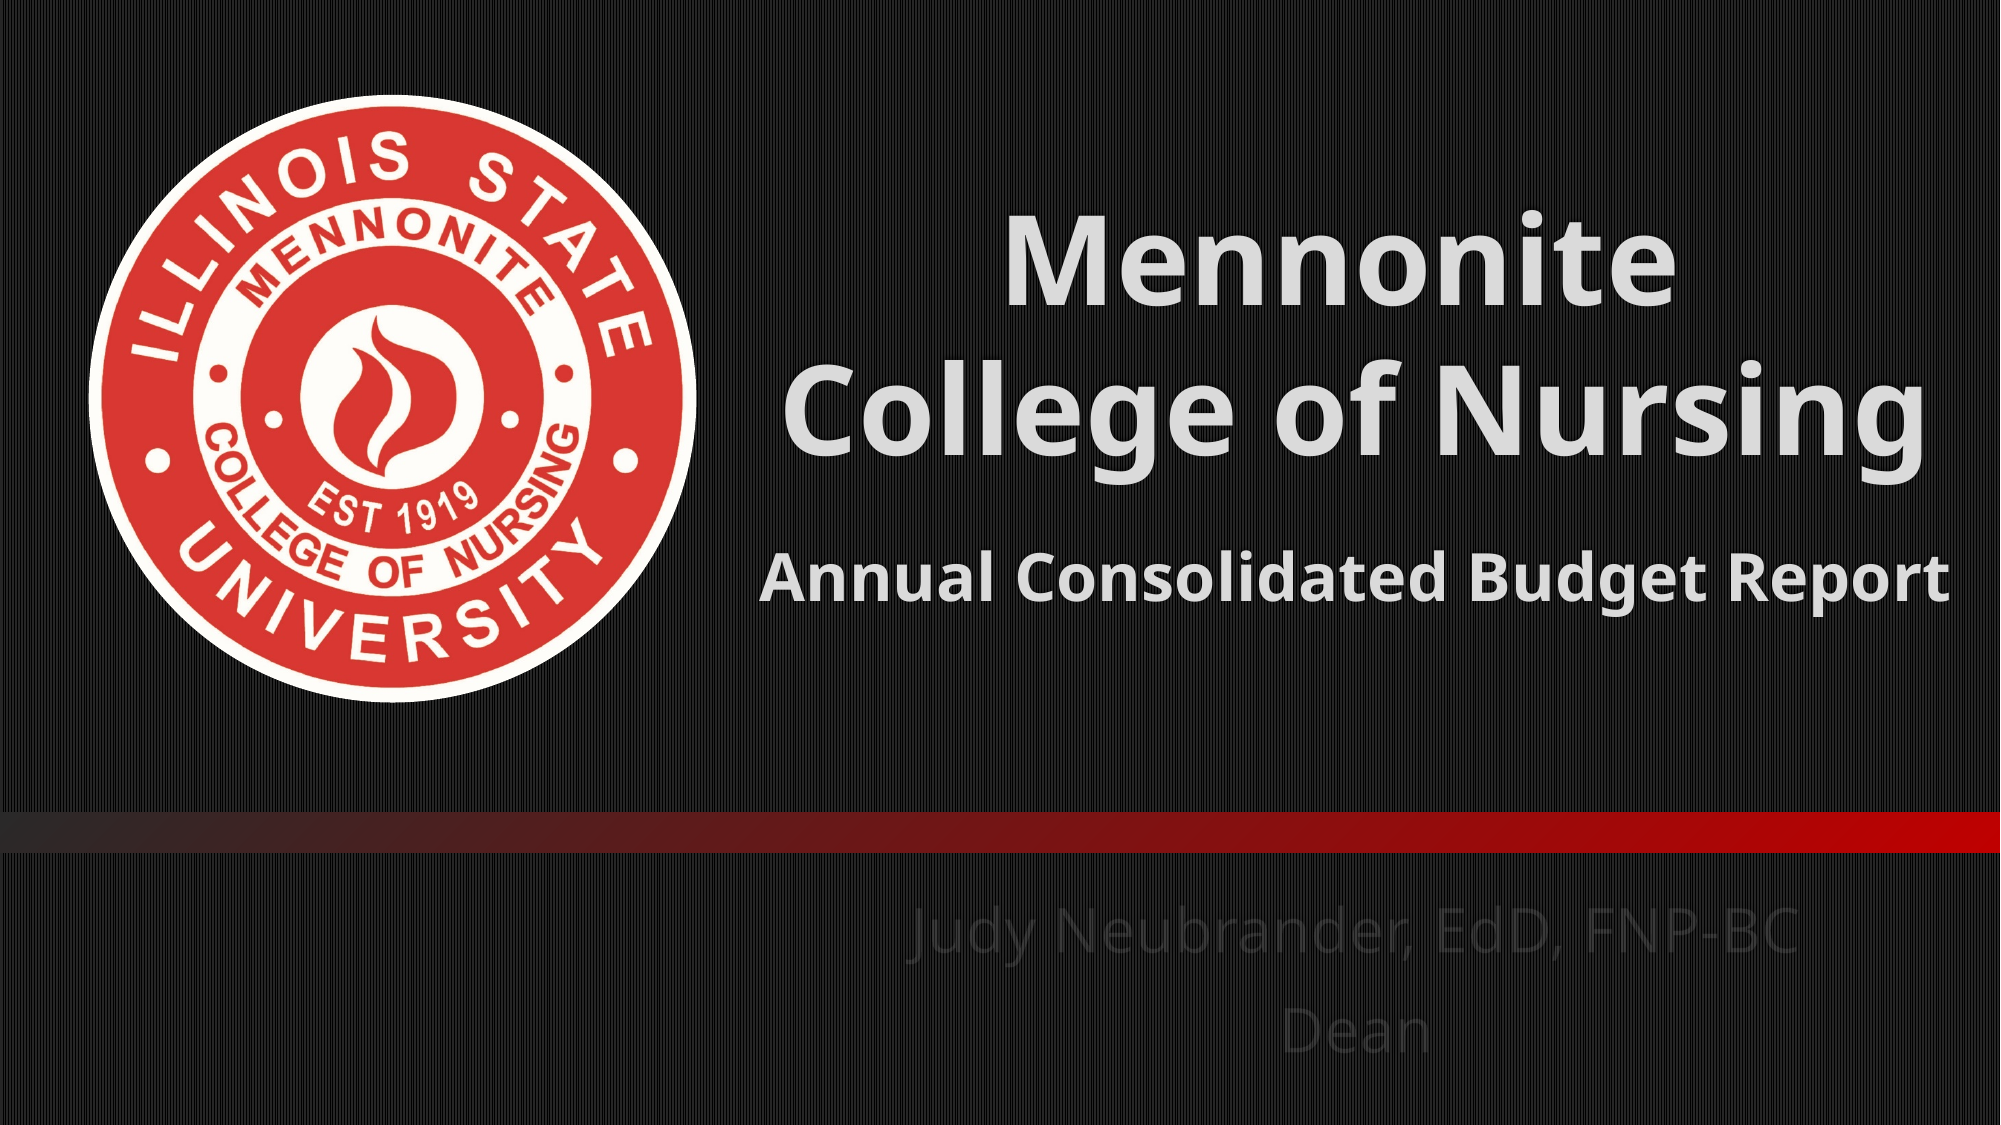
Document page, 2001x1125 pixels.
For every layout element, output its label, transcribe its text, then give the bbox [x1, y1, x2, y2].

title Mennonite College of Nursing Annual Consolidated Budget Report [711, 94, 2000, 623]
subtitle Judy Neubrander, EdD, FNP-BC Dean [711, 882, 2000, 1096]
picture [88, 94, 697, 703]
text_box [0, 811, 2000, 854]
